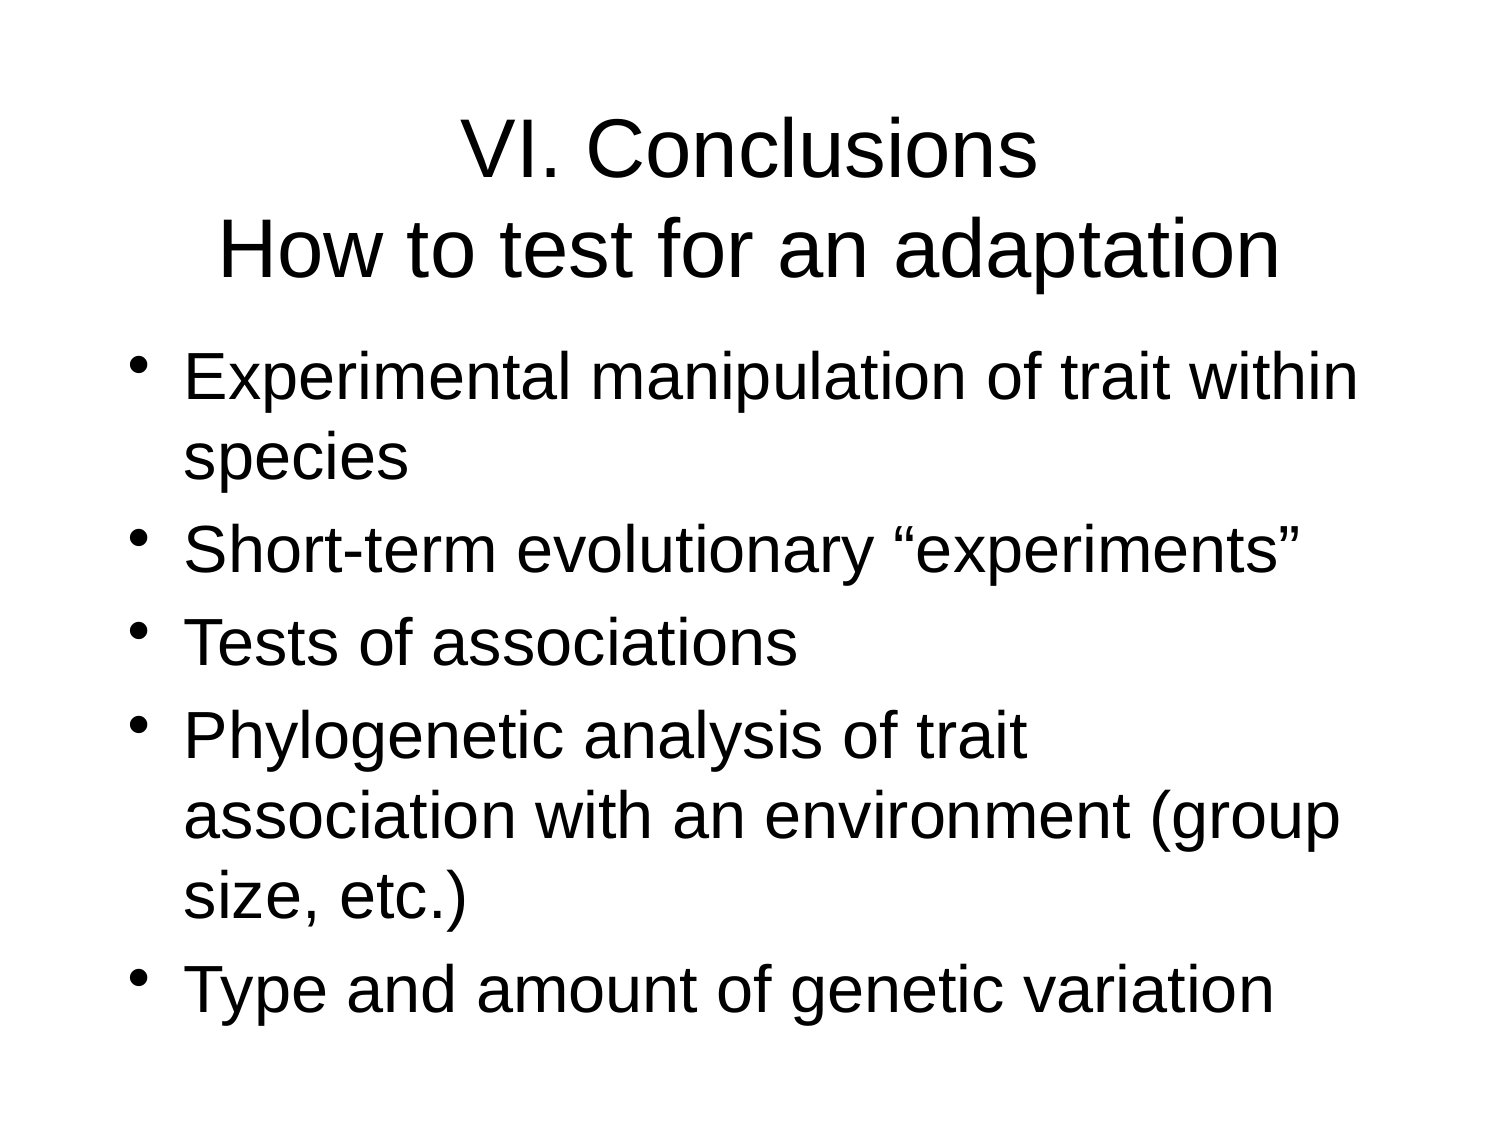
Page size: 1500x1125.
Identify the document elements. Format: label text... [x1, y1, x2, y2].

list Experimental manipulation of trait within species Short-term evolutionary “experiments” Tests of associations Phylogenetic analysis of trait association with an environment (group size, etc.) Type and amount of genetic variation [112, 324, 1388, 1001]
title VI. Conclusions How to test for an adaptation [112, 99, 1388, 288]
